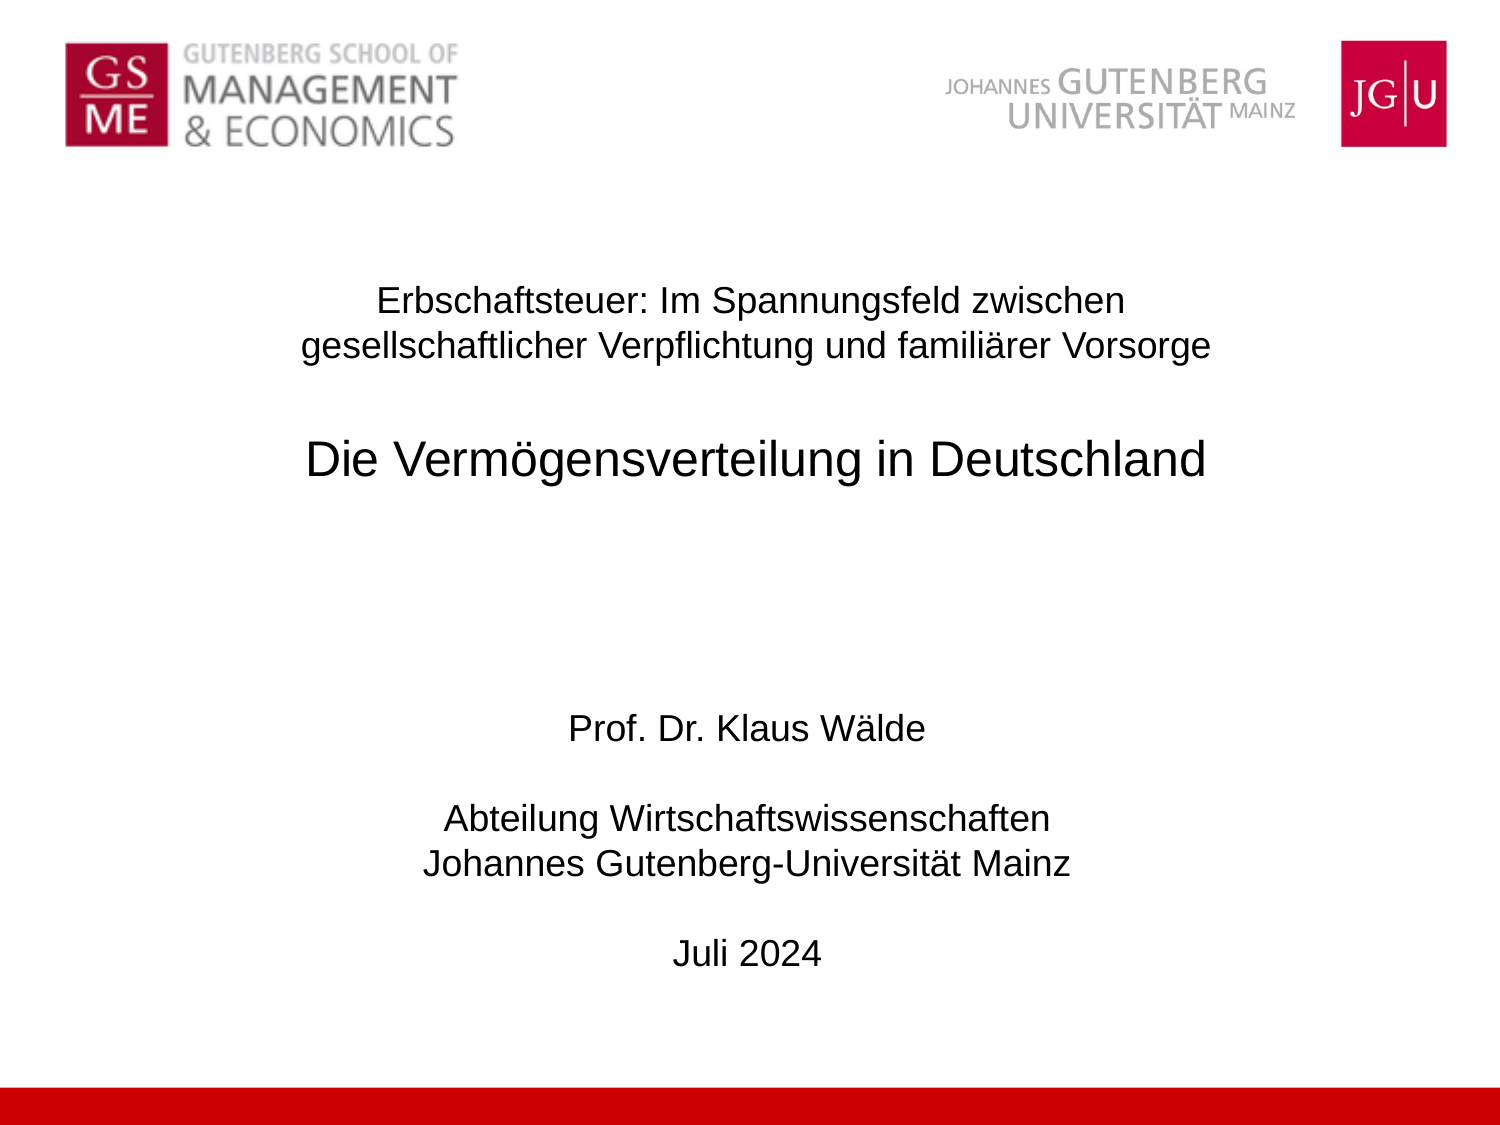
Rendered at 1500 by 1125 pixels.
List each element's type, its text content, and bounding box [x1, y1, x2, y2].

picture [62, 40, 463, 151]
picture [870, 0, 1489, 206]
text_box Prof. Dr. Klaus Wälde Abteilung Wirtschaftswissenschaften Johannes Gutenberg-Universität Mainz Juli 2024 [408, 697, 1087, 982]
title Erbschaftsteuer: Im Spannungsfeld zwischen gesellschaftlicher Verpflichtung und familiärer Vorsorge Die Vermögensverteilung in Deutschland [0, 253, 1500, 600]
text_box [0, 1087, 1500, 1125]
